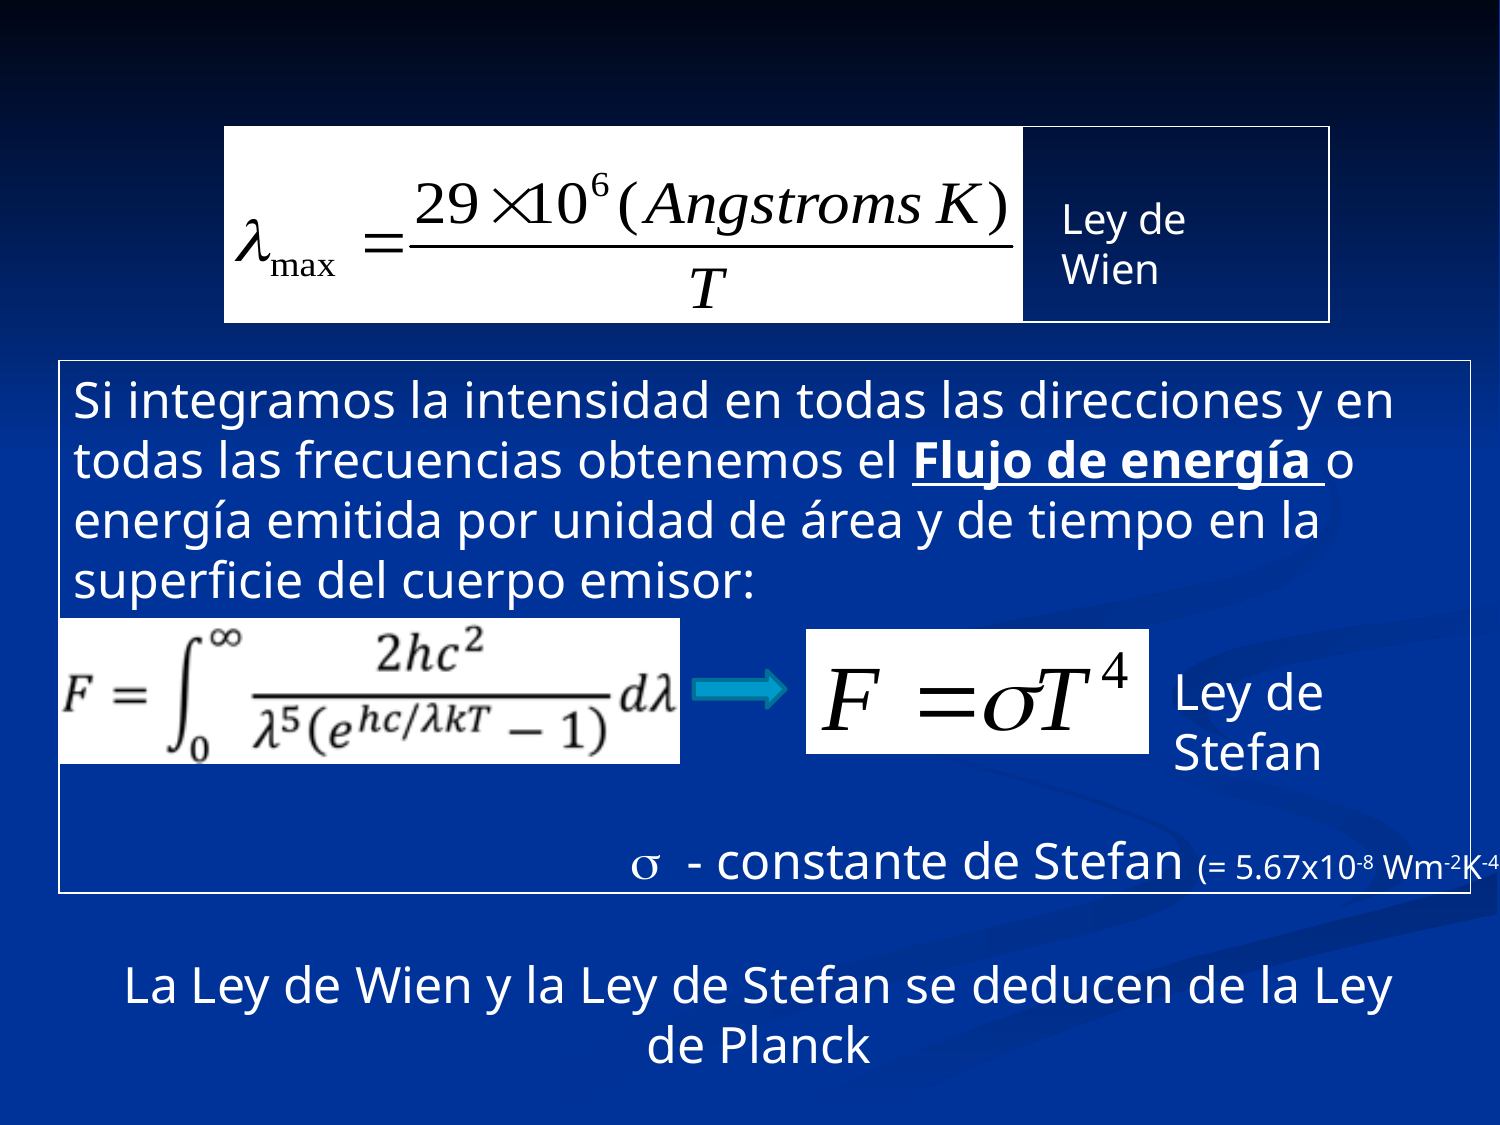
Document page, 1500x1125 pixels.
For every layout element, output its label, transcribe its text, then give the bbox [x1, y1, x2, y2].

text_box [691, 668, 788, 710]
text_box [58, 360, 1471, 769]
text_box s - constante de Stefan (= 5.67x10-8 Wm-2K-4) [616, 769, 1500, 897]
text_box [805, 629, 1149, 755]
text_box [58, 770, 616, 894]
text_box Ley de Stefan [1471, 653, 1481, 769]
text_box [1024, 126, 1329, 323]
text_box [224, 126, 1024, 323]
text_box La Ley de Wien y la Ley de Stefan se deducen de la Ley de Planck [76, 946, 1442, 1081]
picture [60, 618, 680, 764]
